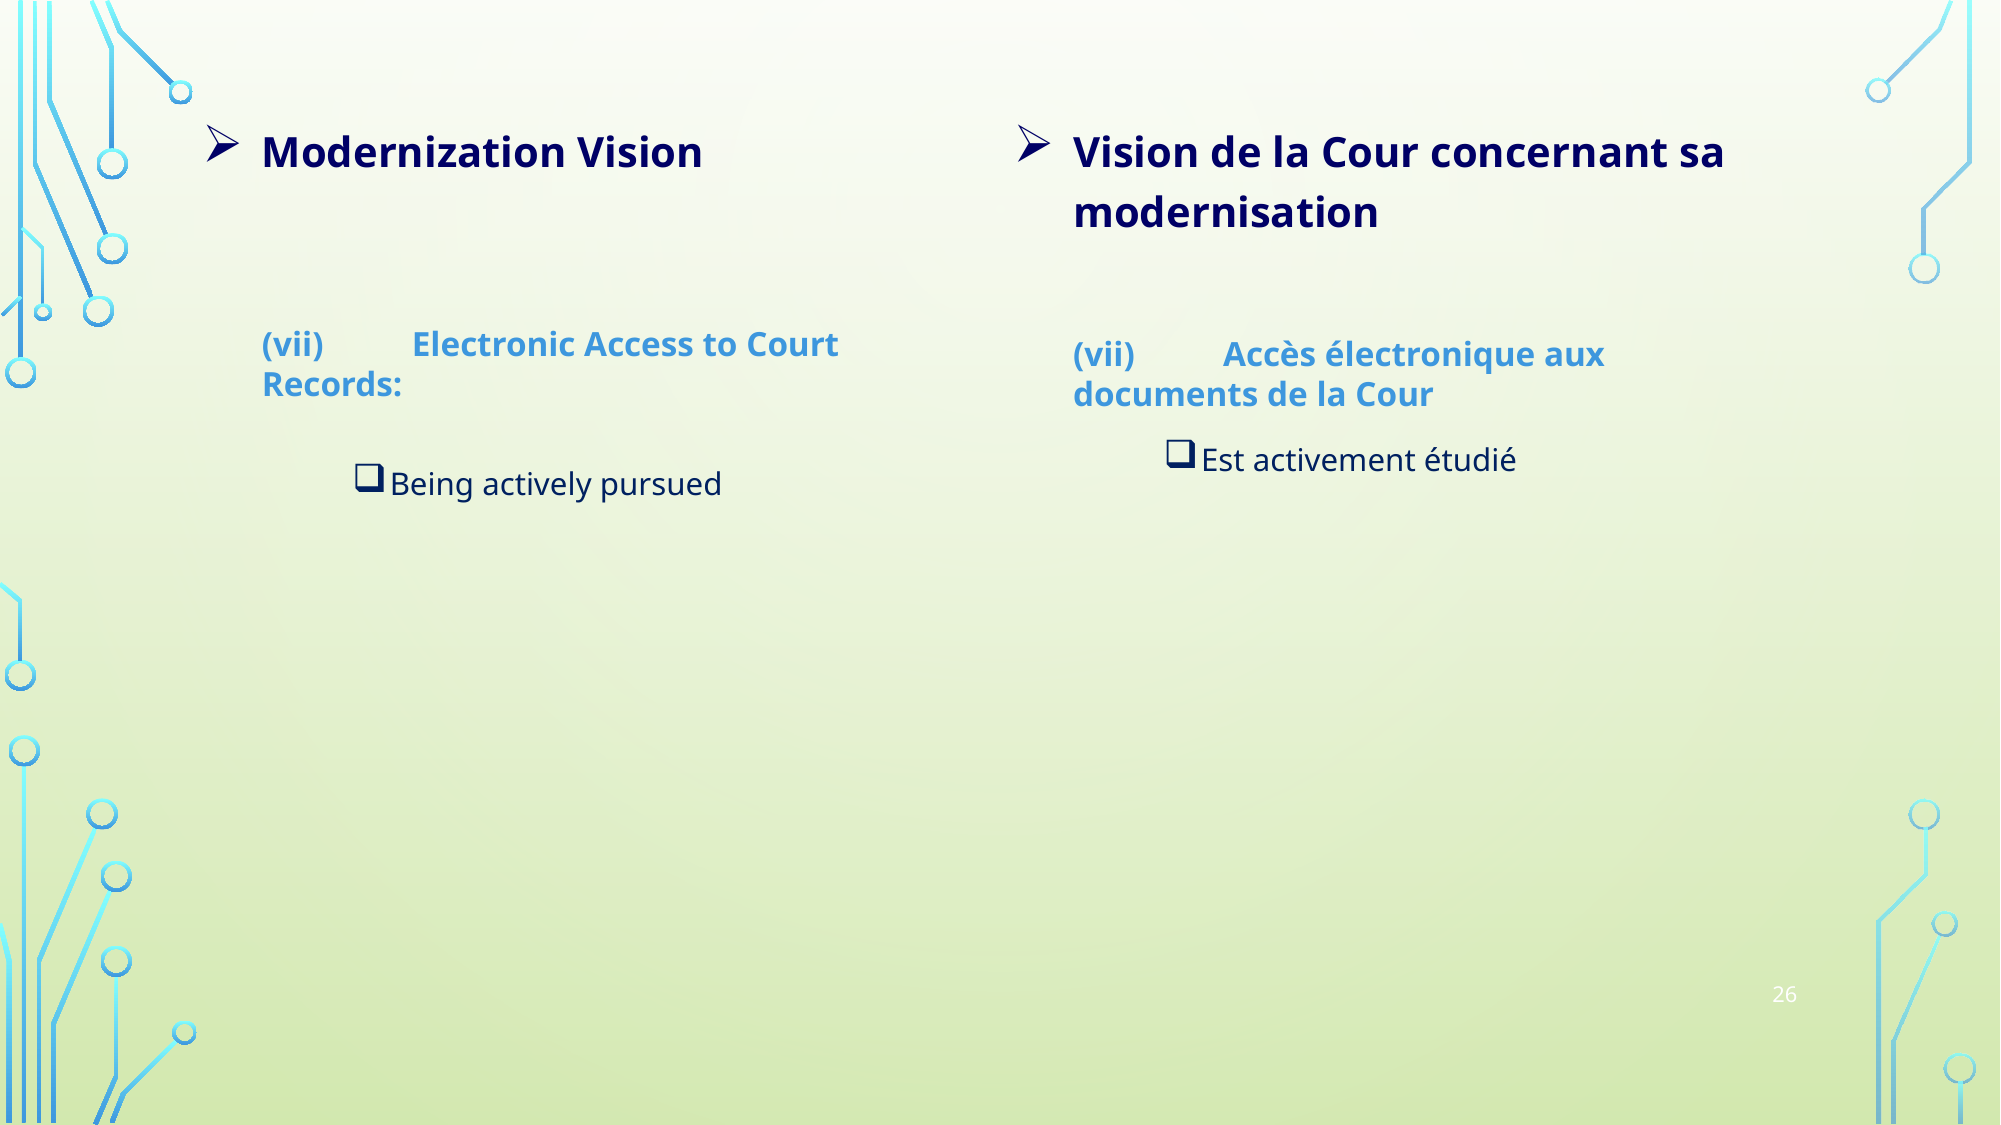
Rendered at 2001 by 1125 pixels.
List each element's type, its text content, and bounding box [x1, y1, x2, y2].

list Vision de la Cour concernant sa modernisation (vii) Accès électronique aux documents de la Cour Est activement étudié [998, 91, 1813, 1089]
slide_number 26 [1685, 965, 1813, 1025]
list Modernization Vision (vii) Electronic Access to Court Records: Being actively pursued [187, 91, 943, 1089]
